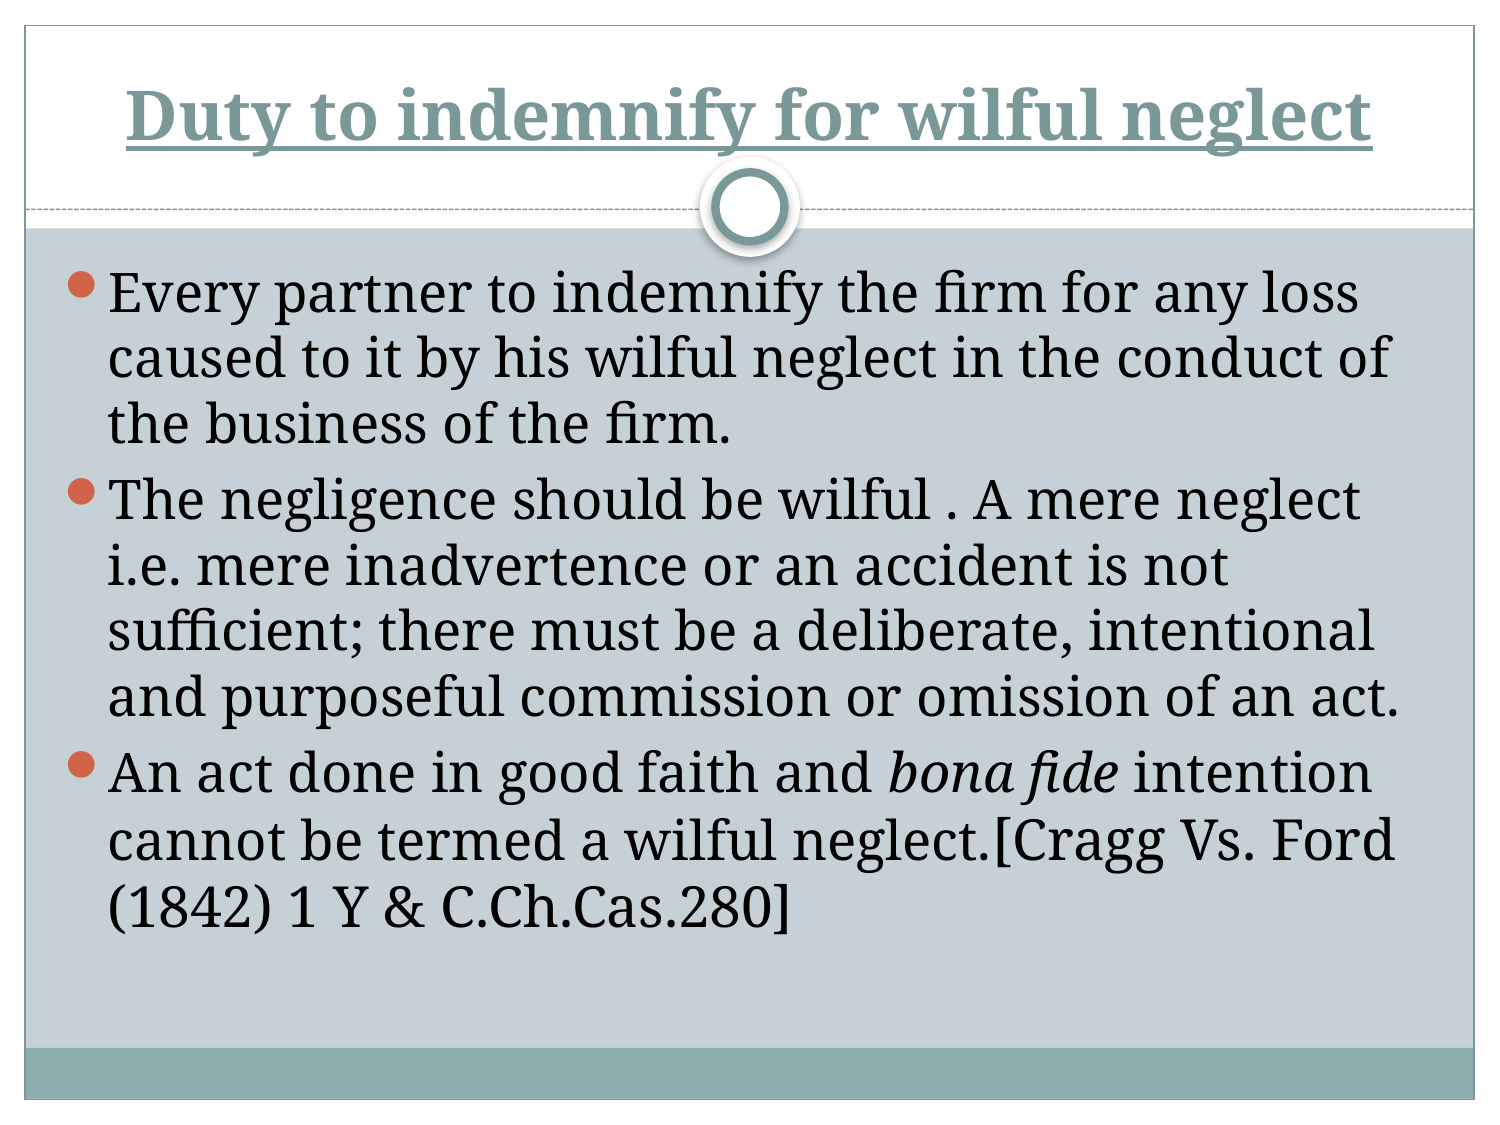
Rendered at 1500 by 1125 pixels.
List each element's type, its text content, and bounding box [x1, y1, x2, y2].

title Duty to indemnify for wilful neglect [49, 37, 1450, 162]
list Every partner to indemnify the firm for any loss caused to it by his wilful neglect in the conduct of the business of the firm. The negligence should be wilful . A mere neglect i.e. mere inadvertence or an accident is not sufficient; there must be a deliberate, intentional and purposeful commission or omission of an act. An act done in good faith and bona fide intention cannot be termed a wilful neglect.[Cragg Vs. Ford (1842) 1 Y & C.Ch.Cas.280] [49, 250, 1445, 1001]
